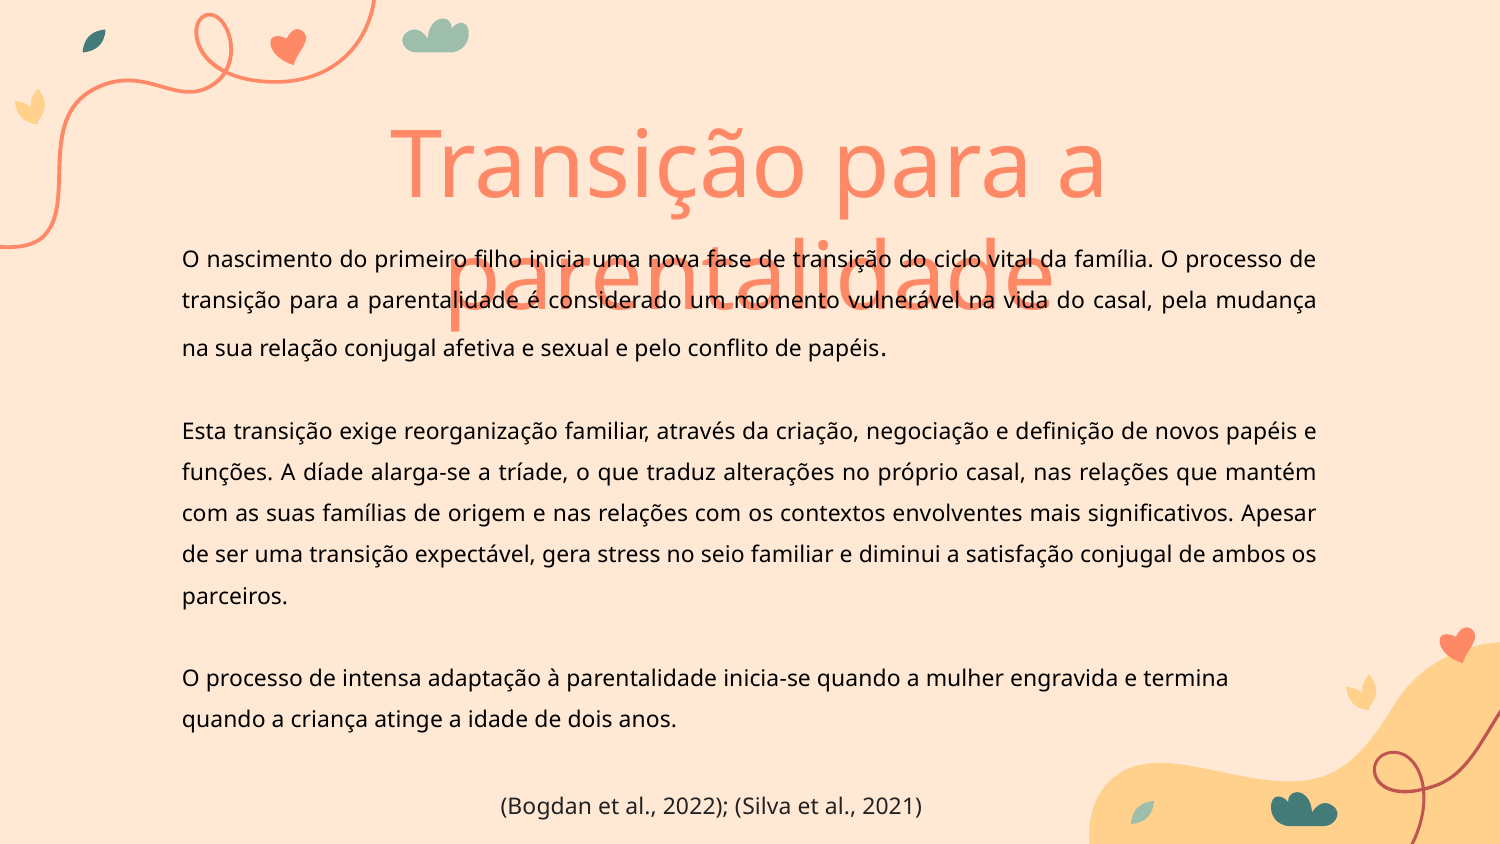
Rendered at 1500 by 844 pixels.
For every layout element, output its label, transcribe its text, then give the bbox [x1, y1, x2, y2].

title Transição para a parentalidade [118, 88, 1382, 200]
text_box (Bogdan et al., 2022); (Silva et al., 2021) [485, 762, 1015, 834]
text_box O nascimento do primeiro filho inicia uma nova fase de transição do ciclo vital da família. O processo de transição para a parentalidade é considerado um momento vulnerável na vida do casal, pela mudança na sua relação conjugal afetiva e sexual e pelo conflito de papéis. Esta transição exige reorganização familiar, através da criação, negociação e definição de novos papéis e funções. A díade alarga-se a tríade, o que traduz alterações no próprio casal, nas relações que mantém com as suas famílias de origem e nas relações com os contextos envolventes mais significativos. Apesar de ser uma transição expectável, gera stress no seio familiar e diminui a satisfação conjugal de ambos os parceiros. O processo de intensa adaptação à parentalidade inicia-se quando a mulher engravida e termina quando a criança atinge a idade de dois anos. [166, 215, 1334, 844]
